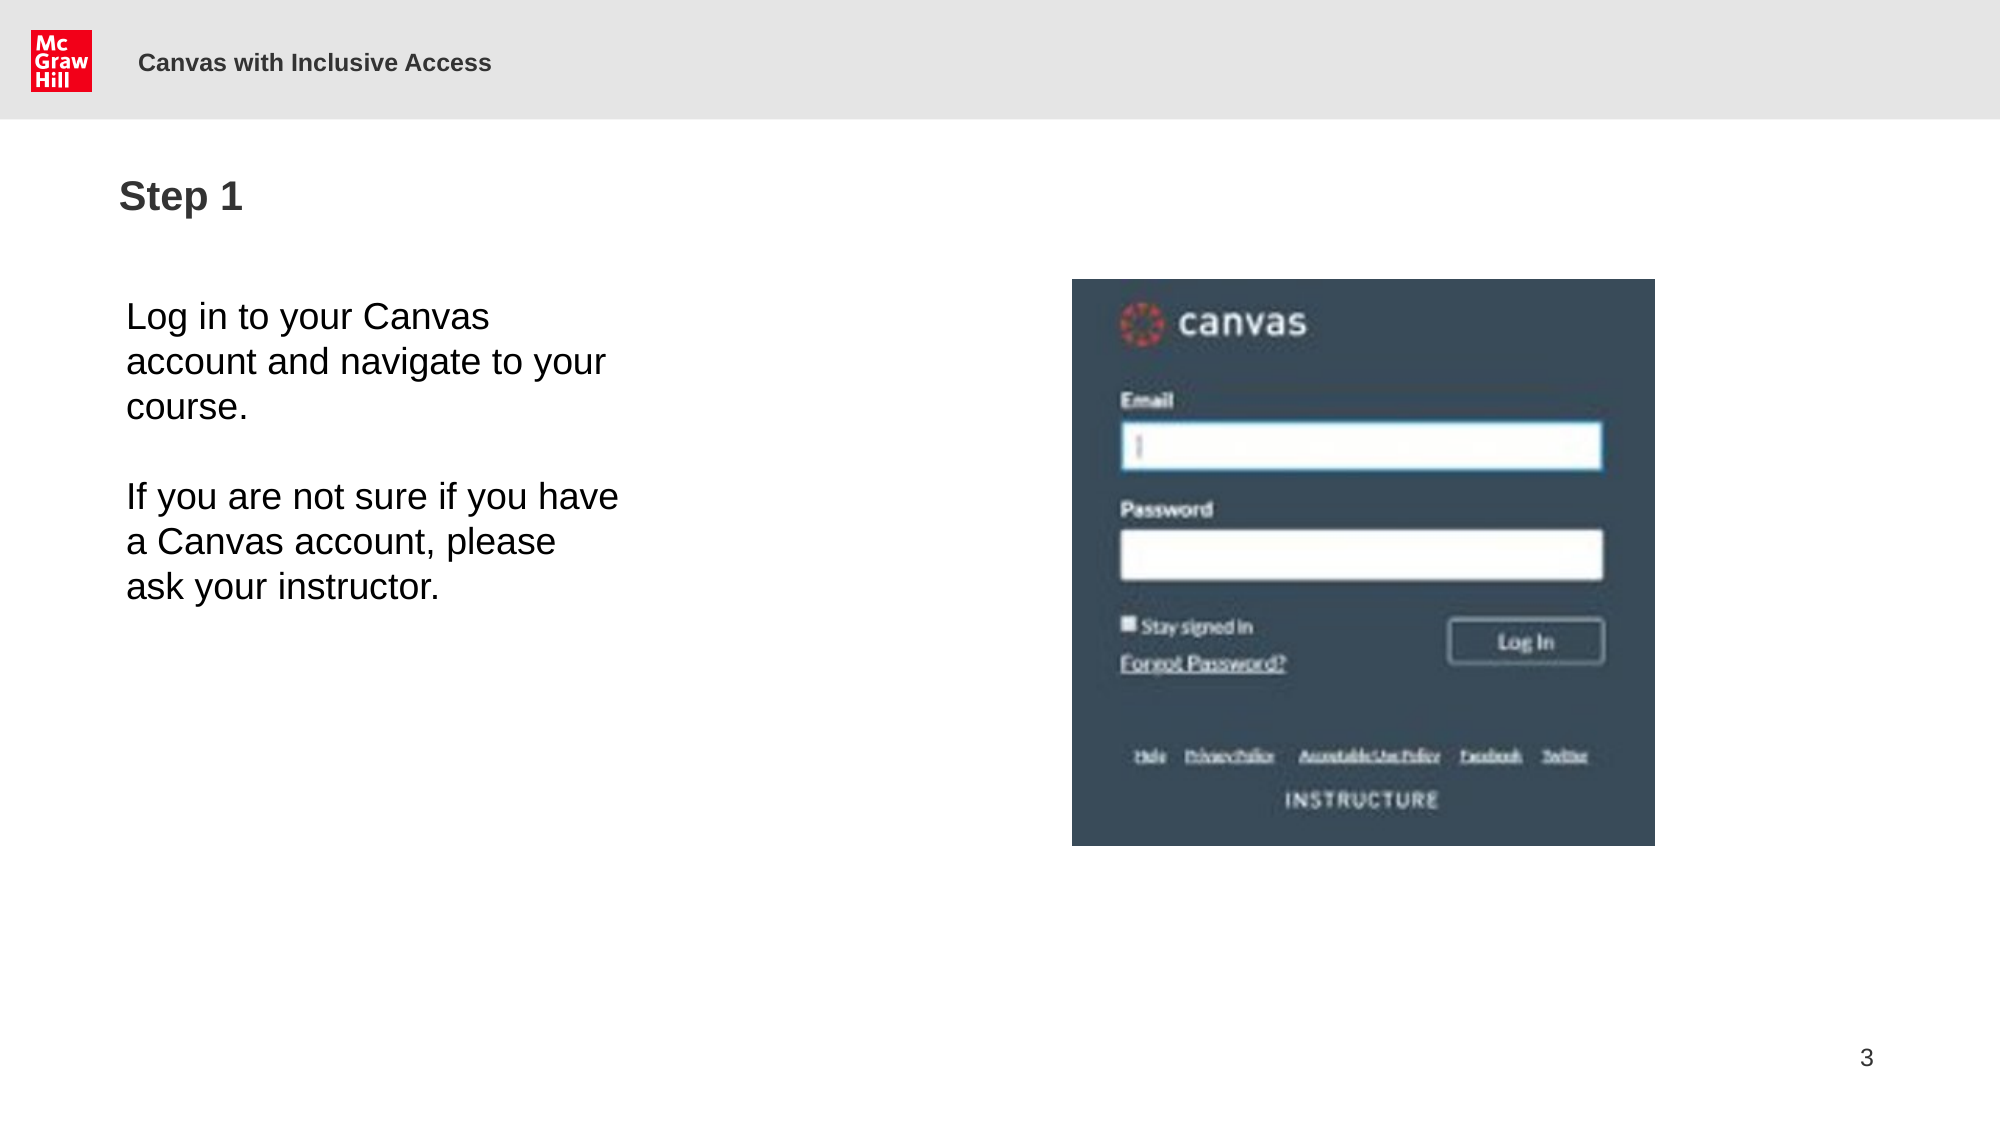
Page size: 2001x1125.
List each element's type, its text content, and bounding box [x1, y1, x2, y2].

list Log in to your Canvas account and navigate to your course. ​ If you are not sure if you have a Canvas account, please ask your instructor.​ [111, 284, 637, 1003]
footer Canvas with Inclusive Access [123, 31, 799, 92]
picture [1072, 279, 1655, 846]
title Step 1 [103, 167, 1868, 228]
